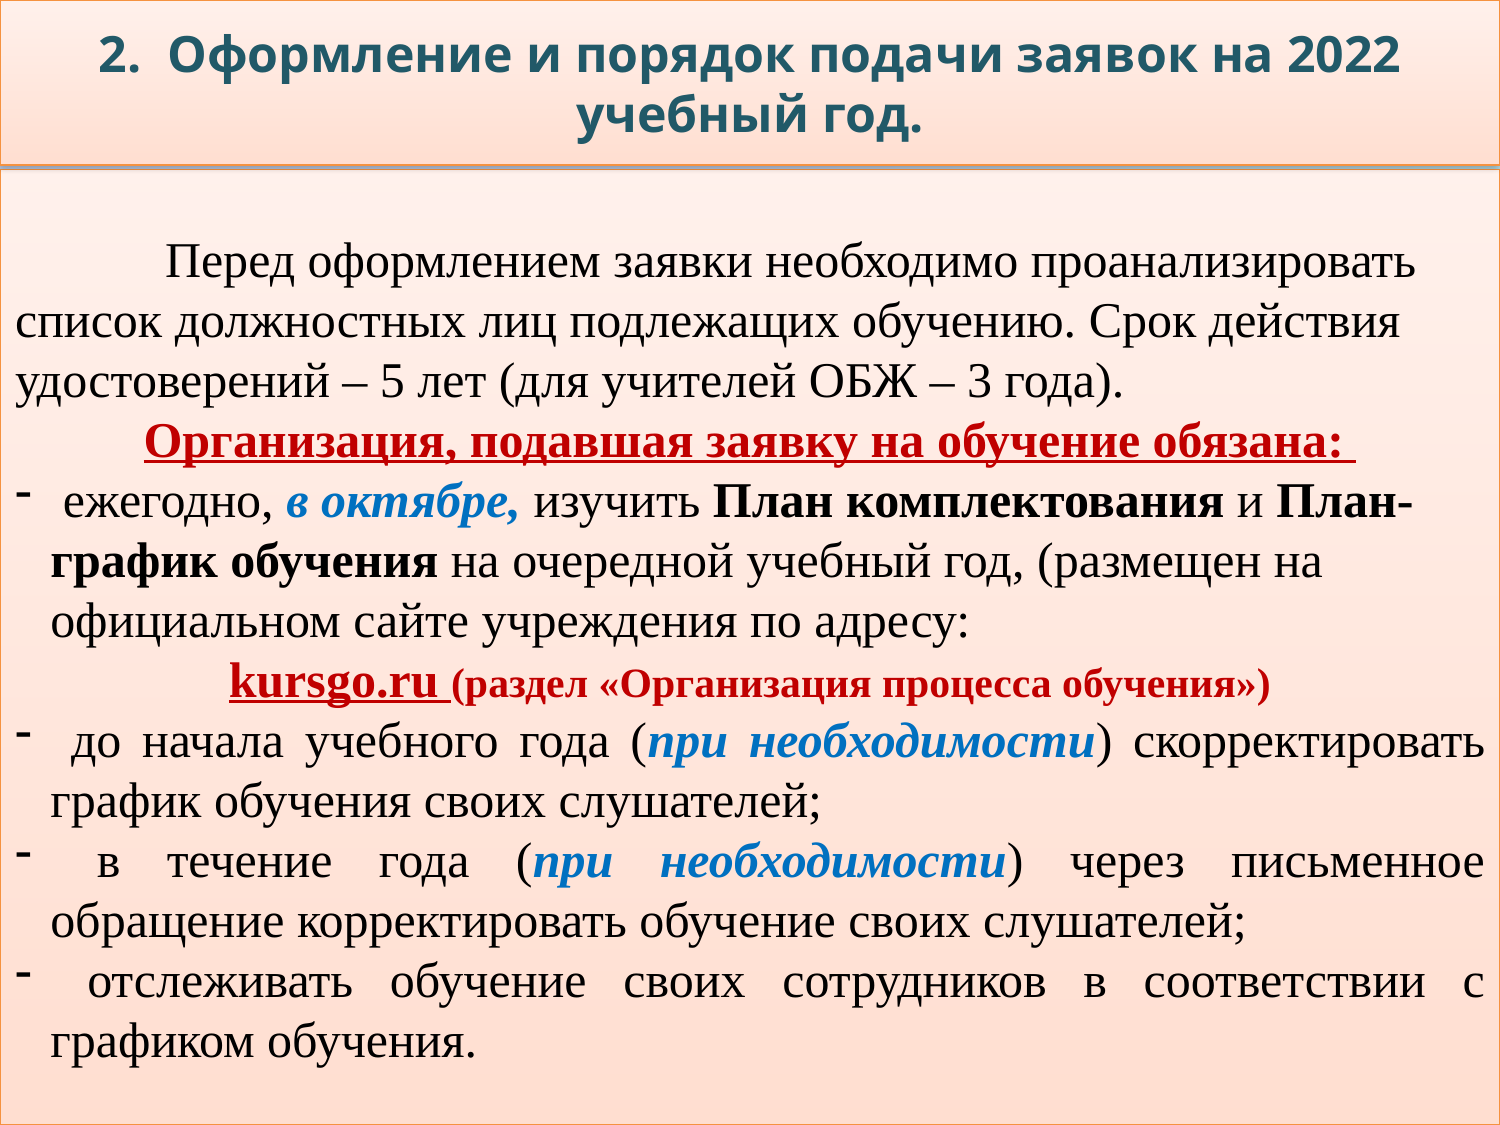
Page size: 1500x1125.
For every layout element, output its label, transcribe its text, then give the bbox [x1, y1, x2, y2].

text_box 2. Оформление и порядок подачи заявок на 2022 учебный год. [0, 0, 1500, 166]
text_box Перед оформлением заявки необходимо проанализировать список должностных лиц подлежащих обучению. Срок действия удостоверений – 5 лет (для учителей ОБЖ – 3 года). Организация, подавшая заявку на обучение обязана: ежегодно, в октябре, изучить План комплектования и План-график обучения на очередной учебный год, (размещен на официальном сайте учреждения по адресу: kursgo.ru (раздел «Организация процесса обучения») до начала учебного года (при необходимости) скорректировать график обучения своих слушателей; в течение года (при необходимости) через письменное обращение корректировать обучение своих слушателей; отслеживать обучение своих сотрудников в соответствии с графиком обучения. [0, 171, 1500, 1125]
